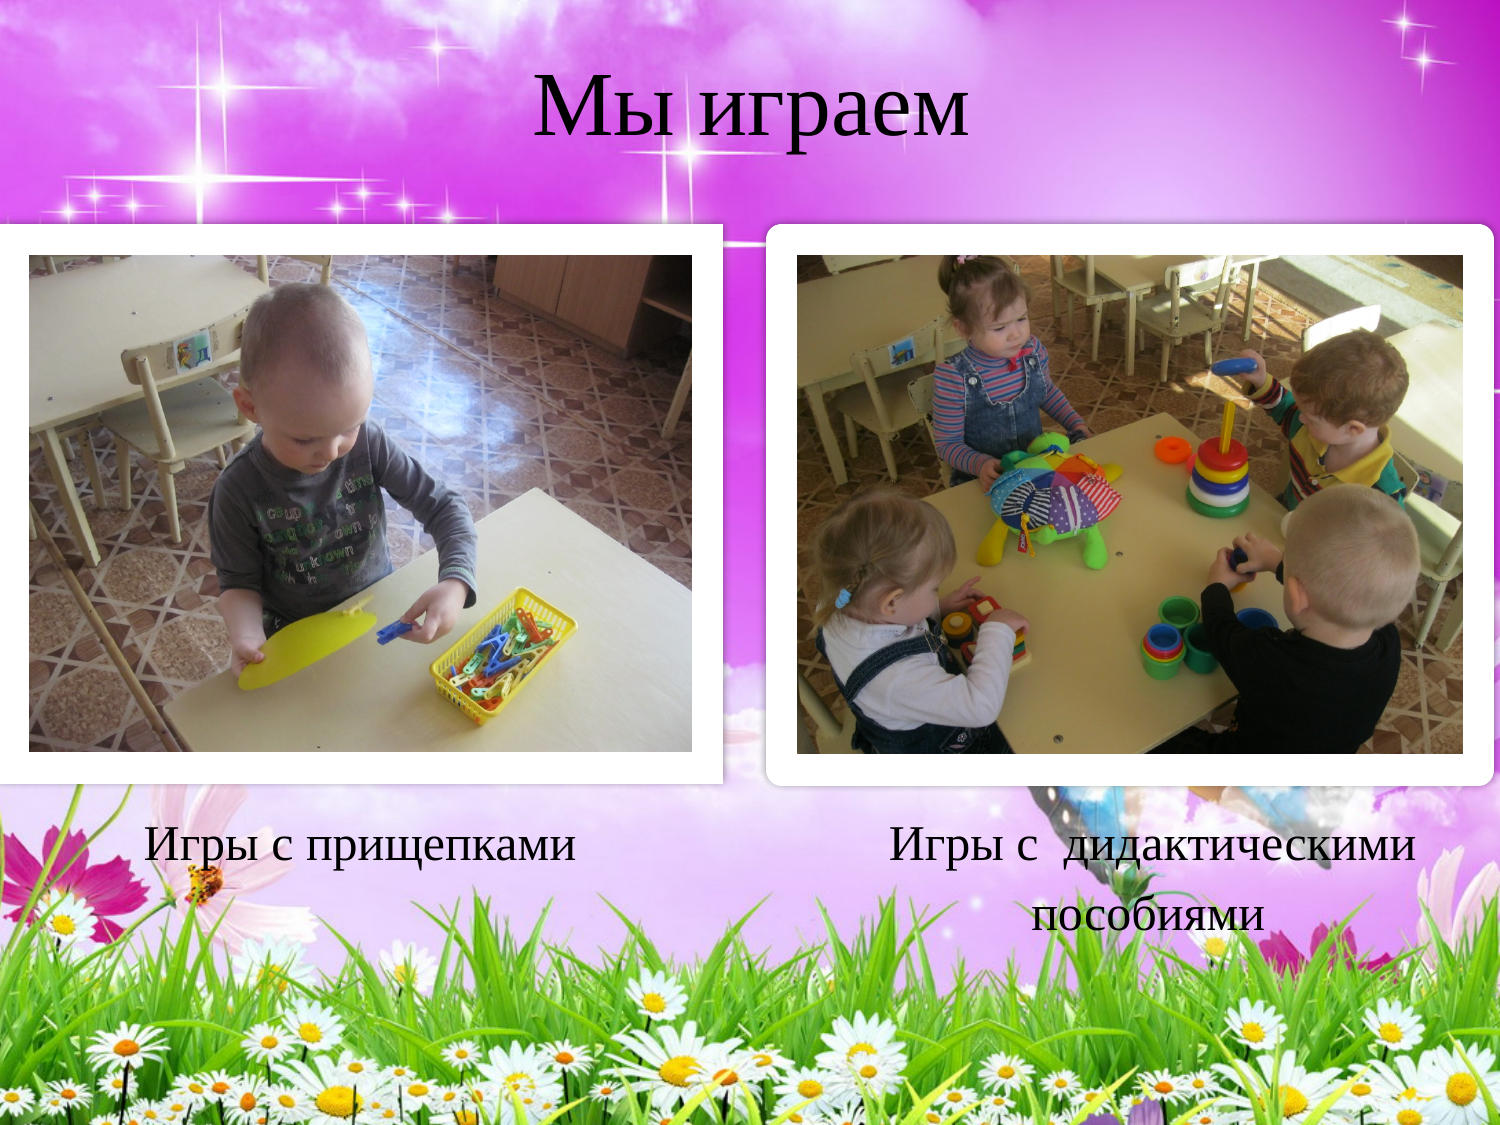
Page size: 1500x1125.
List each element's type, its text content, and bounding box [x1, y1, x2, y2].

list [29, 255, 693, 753]
picture [0, 0, 1500, 243]
list Игры с прищепками Игры с дидактическими пособиями [41, 243, 1500, 1048]
picture [796, 255, 1463, 755]
title Мы играем [76, 4, 1427, 193]
picture [0, 784, 1500, 1125]
